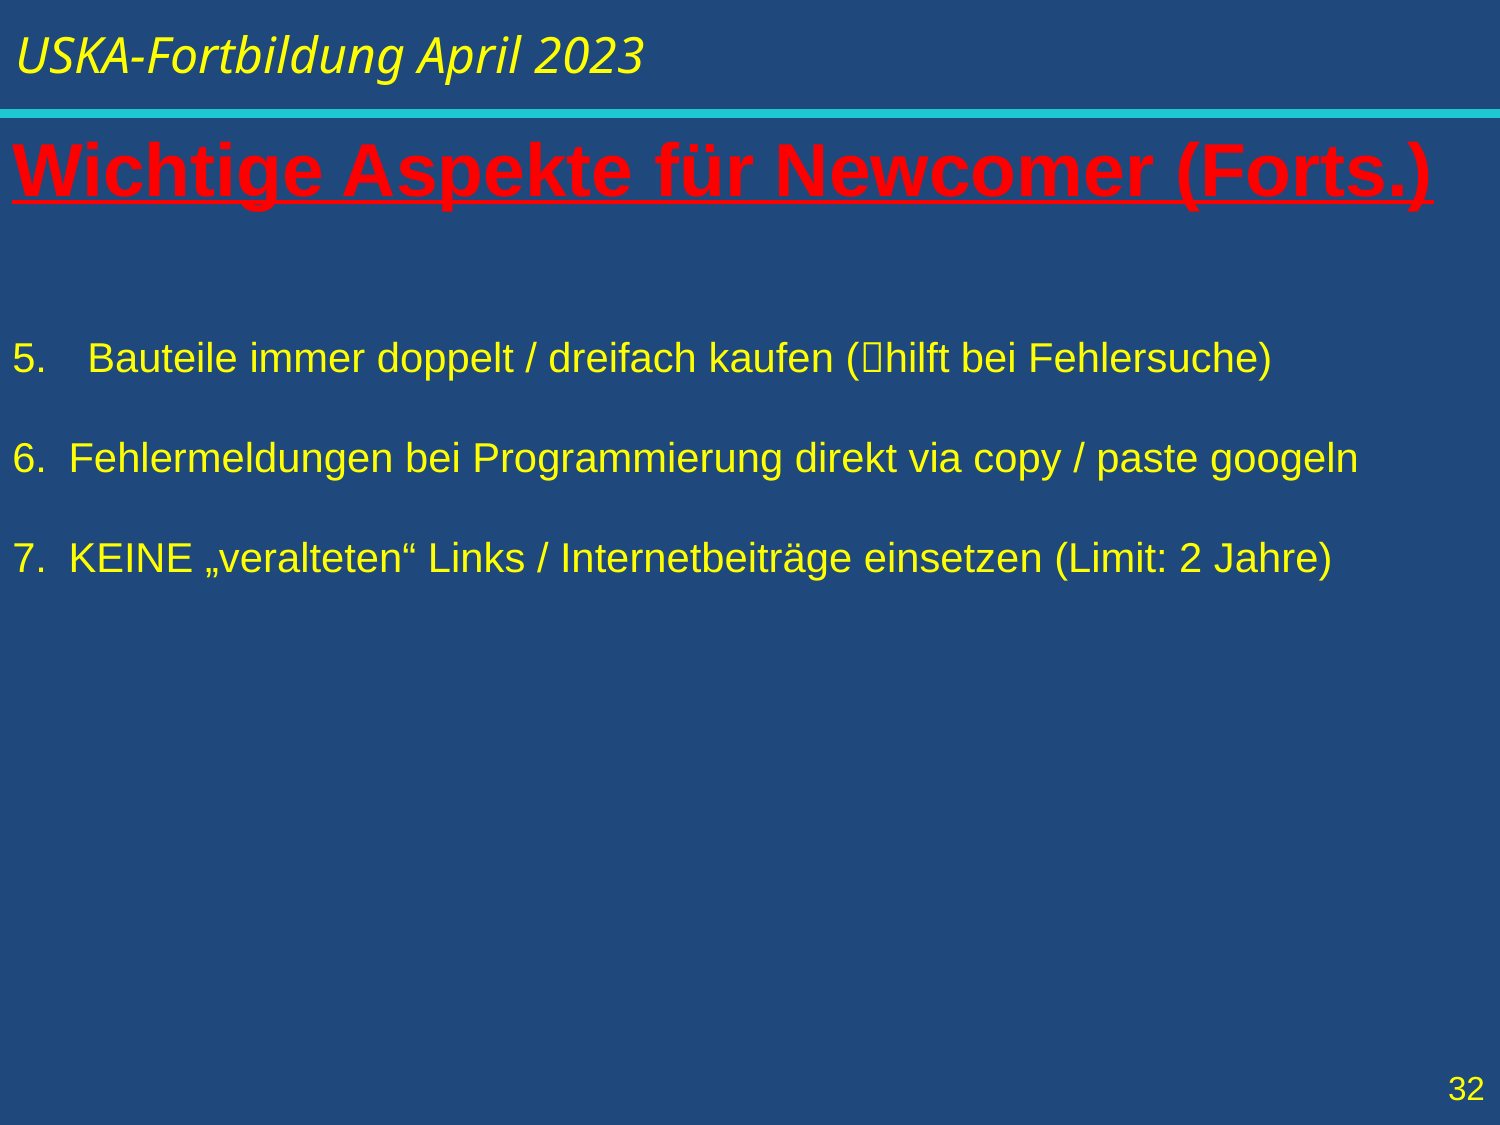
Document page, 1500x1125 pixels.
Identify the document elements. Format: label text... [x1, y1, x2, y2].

text_box Wichtige Aspekte für Newcomer (Forts.) Bauteile immer doppelt / dreifach kaufen (hilft bei Fehlersuche) Fehlermeldungen bei Programmierung direkt via copy / paste googeln KEINE „veralteten“ Links / Internetbeiträge einsetzen (Limit: 2 Jahre) [0, 113, 1449, 764]
slide_number 32 [1149, 1059, 1500, 1120]
